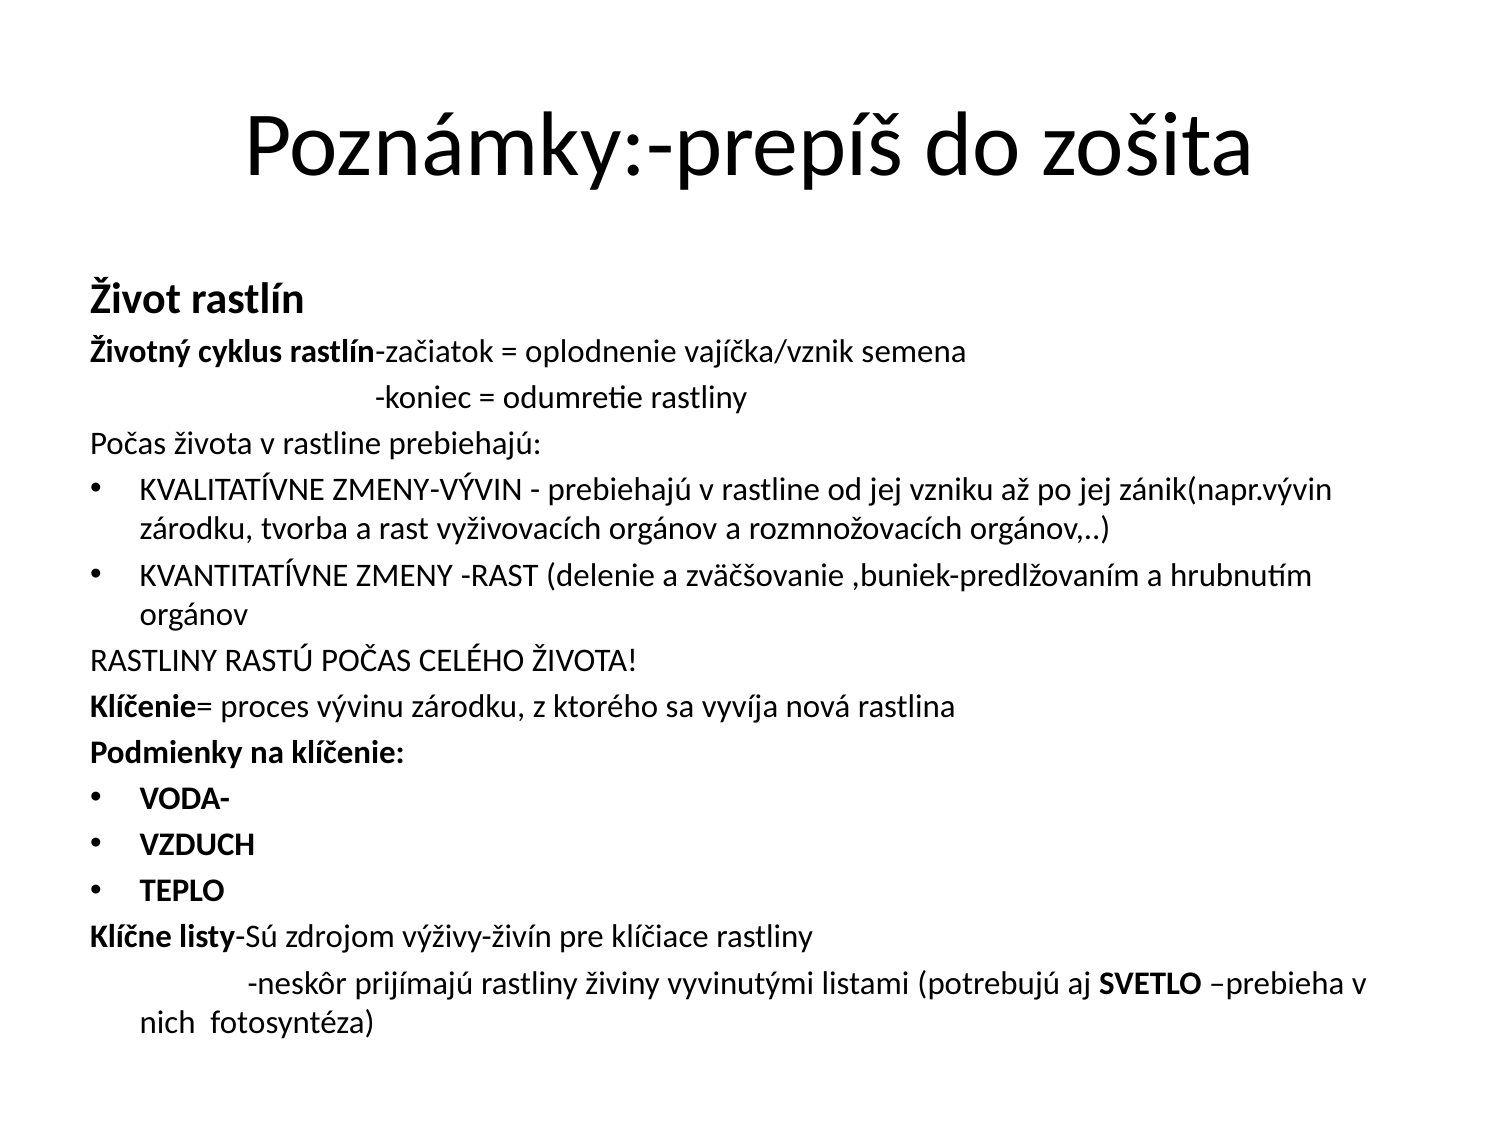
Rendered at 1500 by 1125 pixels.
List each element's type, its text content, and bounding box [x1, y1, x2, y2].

list Život rastlín Životný cyklus rastlín-začiatok = oplodnenie vajíčka/vznik semena -koniec = odumretie rastliny Počas života v rastline prebiehajú: KVALITATÍVNE ZMENY-VÝVIN - prebiehajú v rastline od jej vzniku až po jej zánik(napr.vývin zárodku, tvorba a rast vyživovacích orgánov a rozmnožovacích orgánov,..) KVANTITATÍVNE ZMENY -RAST (delenie a zväčšovanie ,buniek-predlžovaním a hrubnutím orgánov RASTLINY RASTÚ POČAS CELÉHO ŽIVOTA! Klíčenie= proces vývinu zárodku, z ktorého sa vyvíja nová rastlina Podmienky na klíčenie: VODA- VZDUCH TEPLO Klíčne listy-Sú zdrojom výživy-živín pre klíčiace rastliny -neskôr prijímajú rastliny živiny vyvinutými listami (potrebujú aj SVETLO –prebieha v nich fotosyntéza) [75, 262, 1425, 1055]
title Poznámky:-prepíš do zošita [75, 45, 1425, 233]
